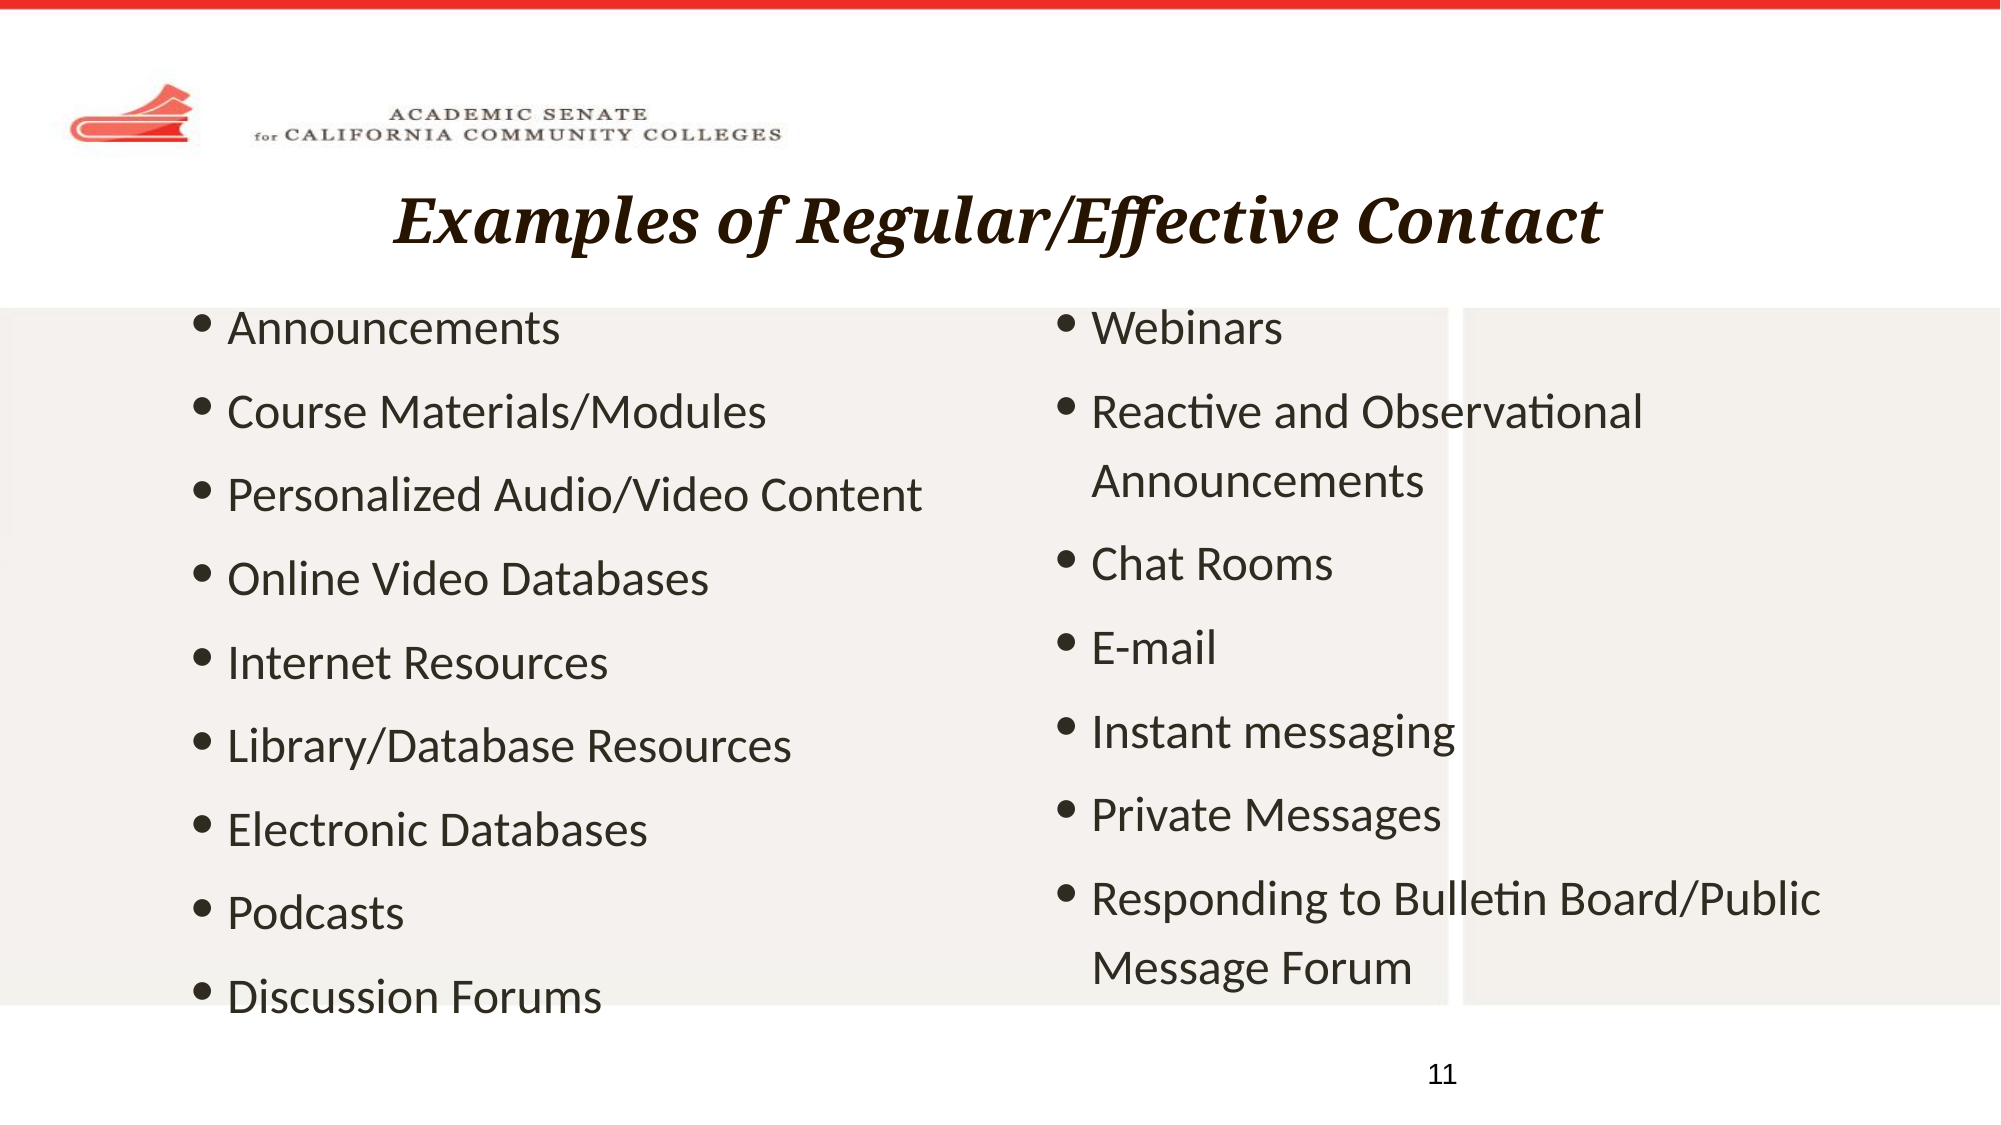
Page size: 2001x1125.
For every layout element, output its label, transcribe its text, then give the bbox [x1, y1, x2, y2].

picture [0, 0, 2001, 1125]
slide_number 11 [1412, 1042, 1863, 1103]
list Announcements Course Materials/Modules Personalized Audio/Video Content Online Video Databases Internet Resources Library/Database Resources Electronic Databases Podcasts Discussion Forums [137, 270, 976, 1014]
title Examples of Regular/Effective Contact [137, 148, 1863, 299]
list Webinars Reactive and Observational Announcements Chat Rooms E-mail Instant messaging Private Messages Responding to Bulletin Board/Public Message Forum [1001, 270, 1840, 1014]
